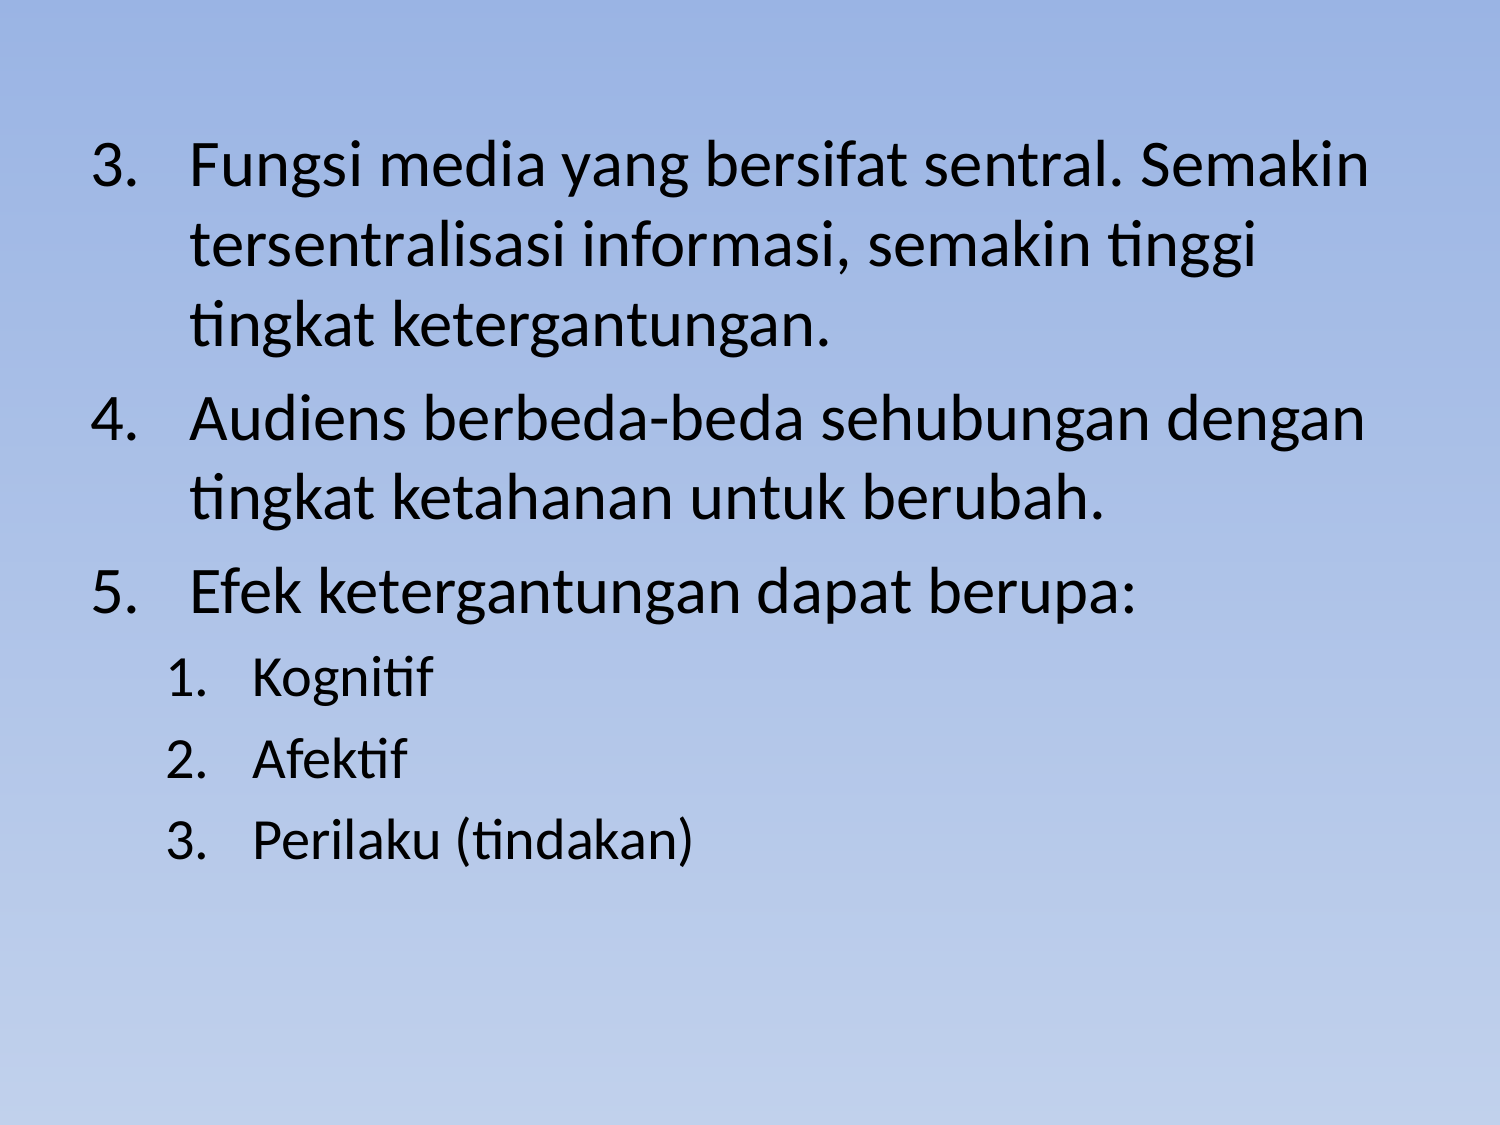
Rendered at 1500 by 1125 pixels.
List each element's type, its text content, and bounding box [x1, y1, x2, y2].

list Fungsi media yang bersifat sentral. Semakin tersentralisasi informasi, semakin tinggi tingkat ketergantungan. Audiens berbeda-beda sehubungan dengan tingkat ketahanan untuk berubah. Efek ketergantungan dapat berupa: Kognitif Afektif Perilaku (tindakan) [75, 112, 1425, 1005]
